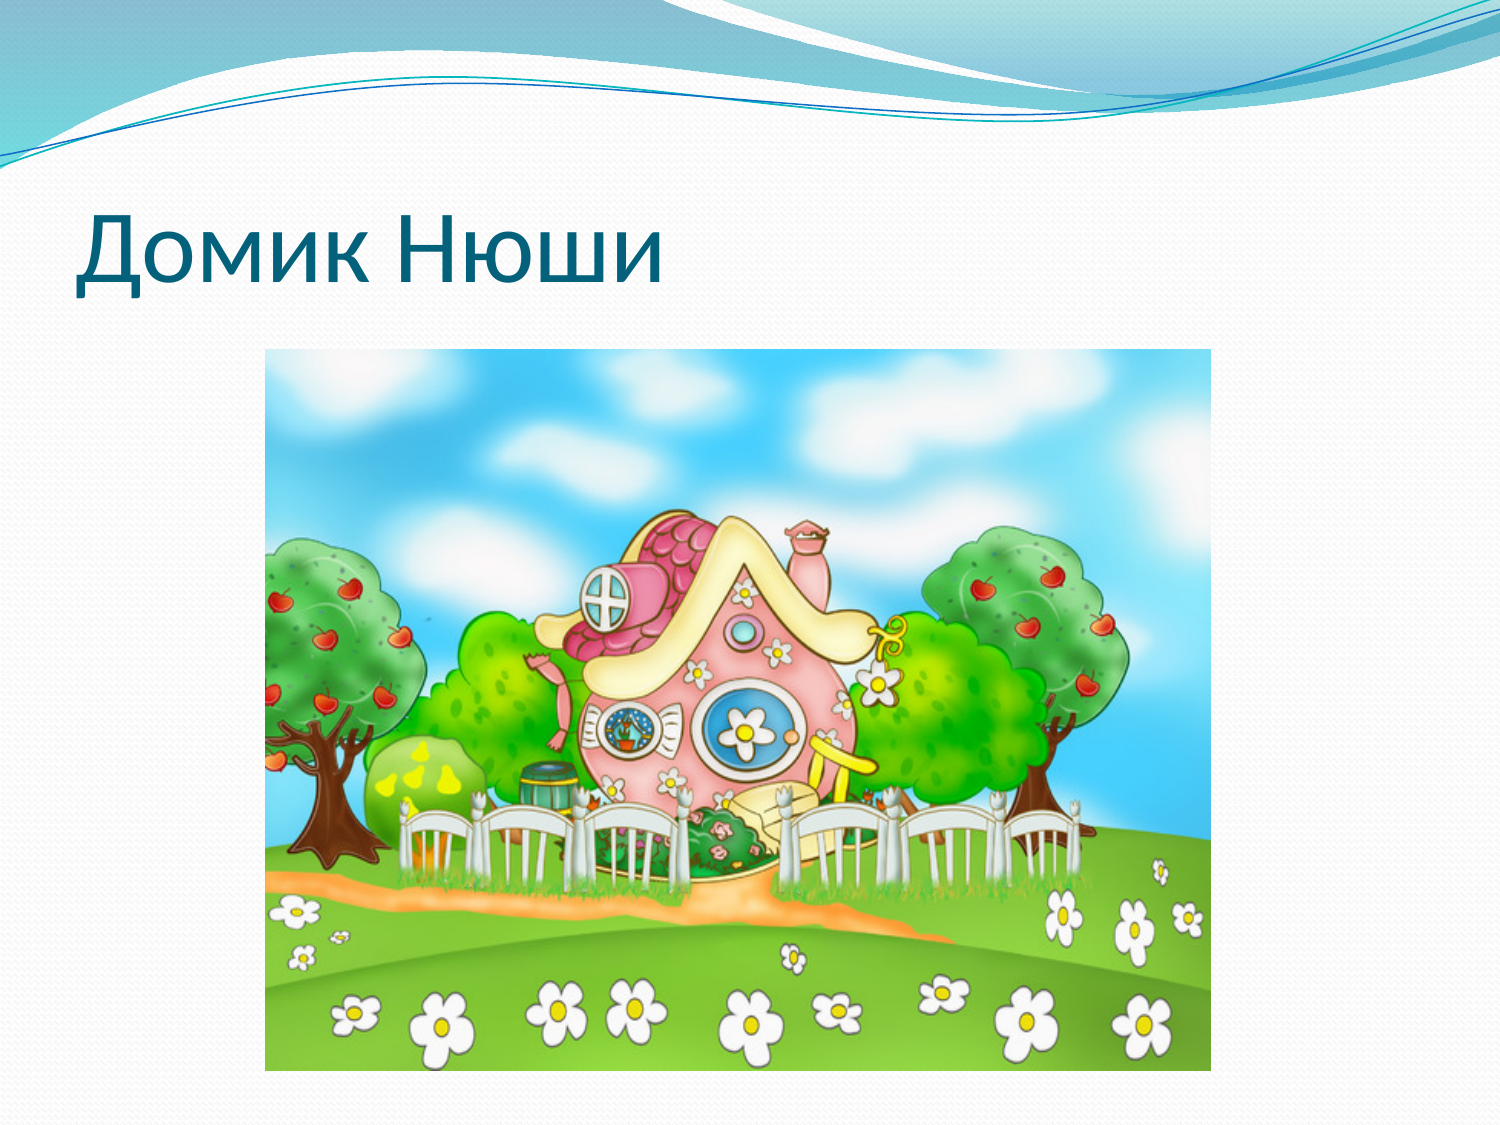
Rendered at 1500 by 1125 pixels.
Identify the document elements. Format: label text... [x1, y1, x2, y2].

title Домик Нюши [74, 115, 1426, 304]
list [265, 349, 1211, 1071]
